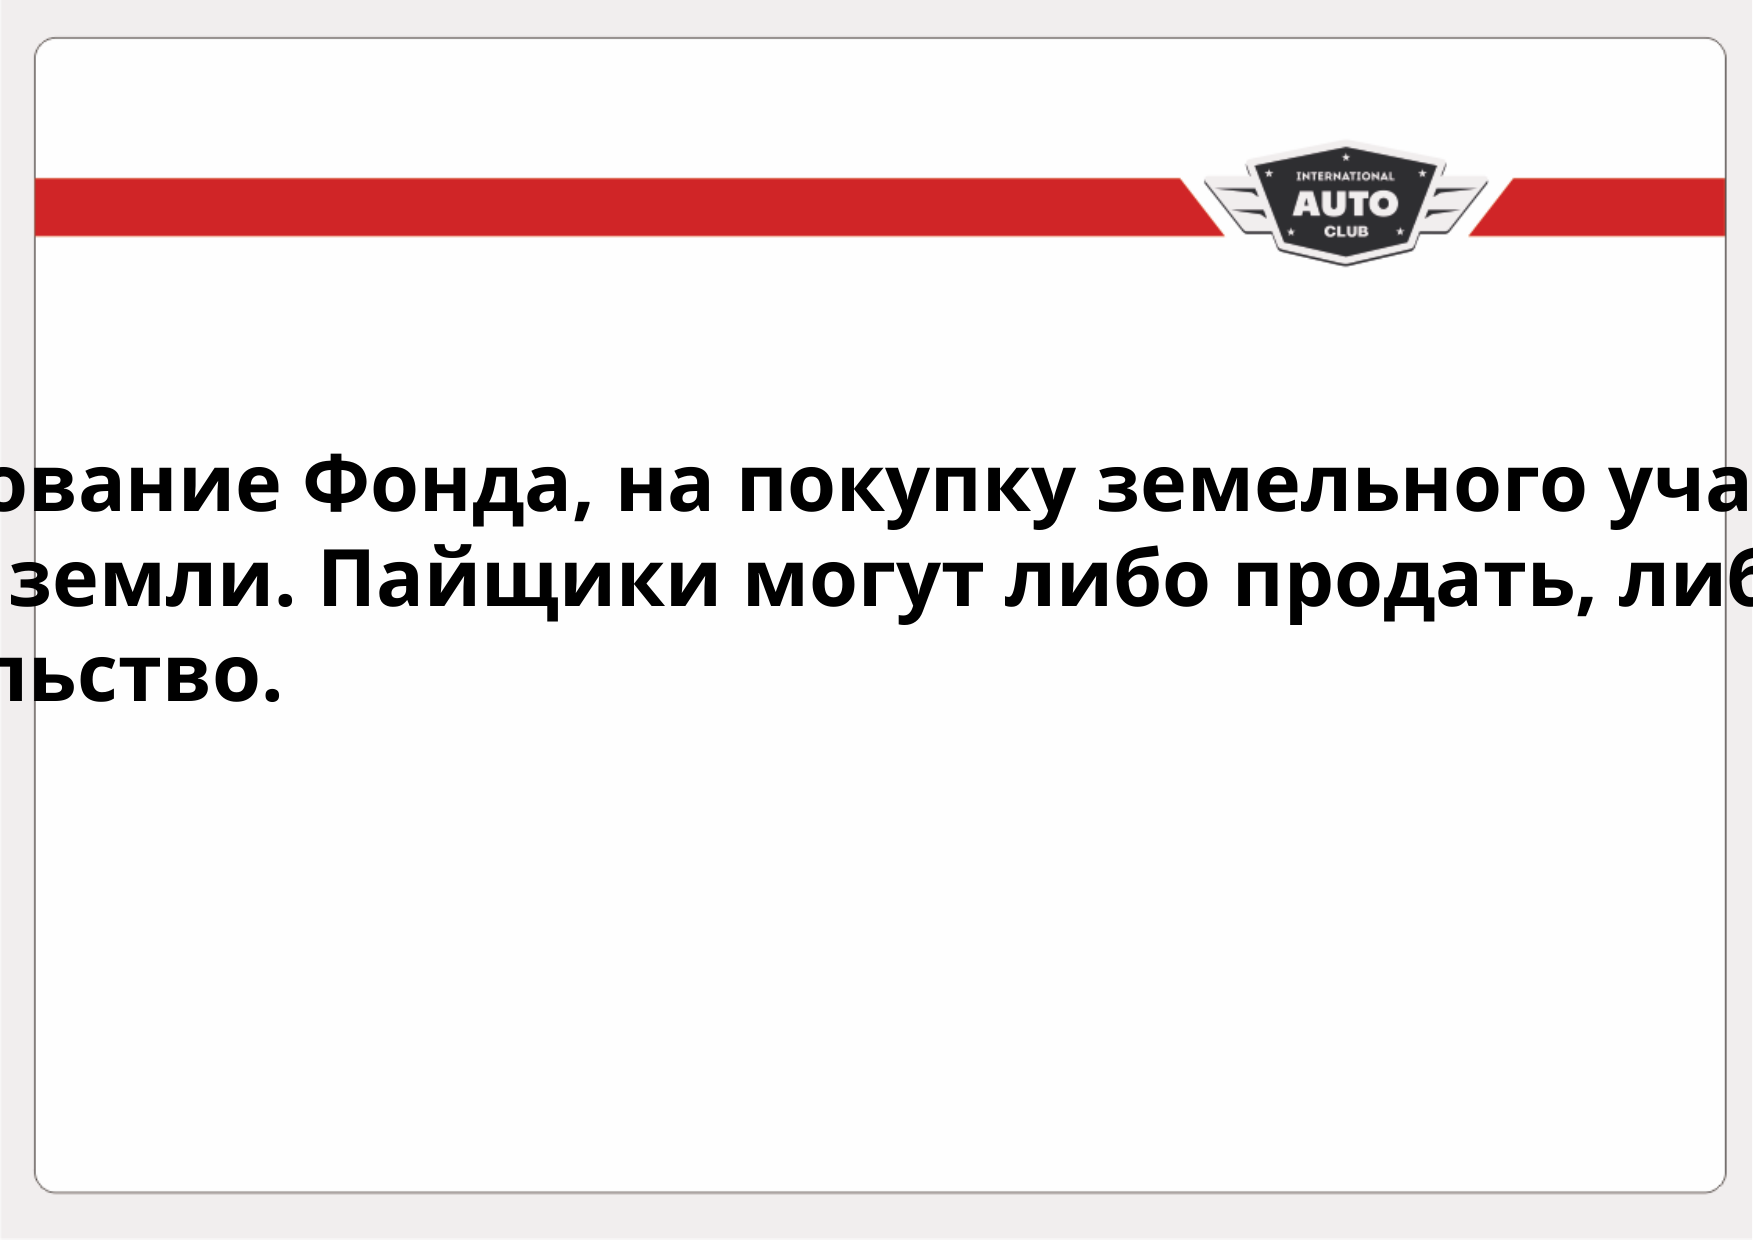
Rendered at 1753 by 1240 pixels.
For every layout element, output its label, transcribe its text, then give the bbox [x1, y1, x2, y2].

text_box Этапы: 1. Формирование Фонда, на покупку земельного участка. 2. Покупка земли. Пайщики могут либо продать, либо строить. 3. Строительство. [0, 44, 1753, 725]
picture [0, 0, 1753, 44]
picture [0, 725, 1753, 1240]
